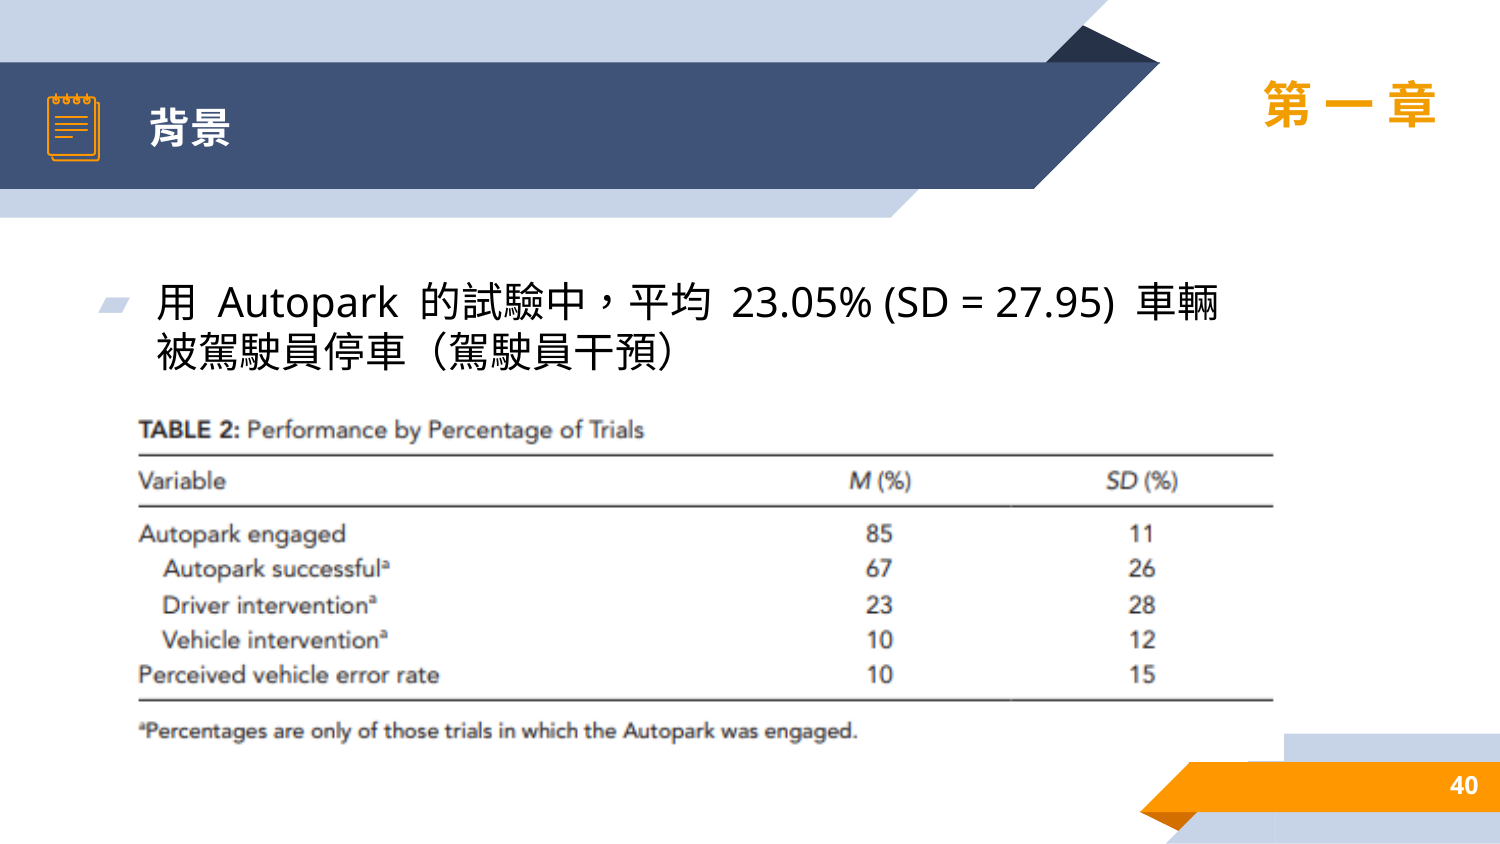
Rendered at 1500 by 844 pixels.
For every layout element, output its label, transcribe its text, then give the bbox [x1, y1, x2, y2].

text_box 第一章 [836, 65, 1452, 141]
slide_number 40 [1249, 760, 1494, 813]
text_box 用 Autopark 的試驗中，平均 23.05% (SD = 27.95) 車輛被駕駛員停車（駕駛員干預） [66, 260, 1250, 723]
title 背景 [133, 64, 997, 190]
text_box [47, 93, 100, 161]
picture [133, 413, 1284, 761]
